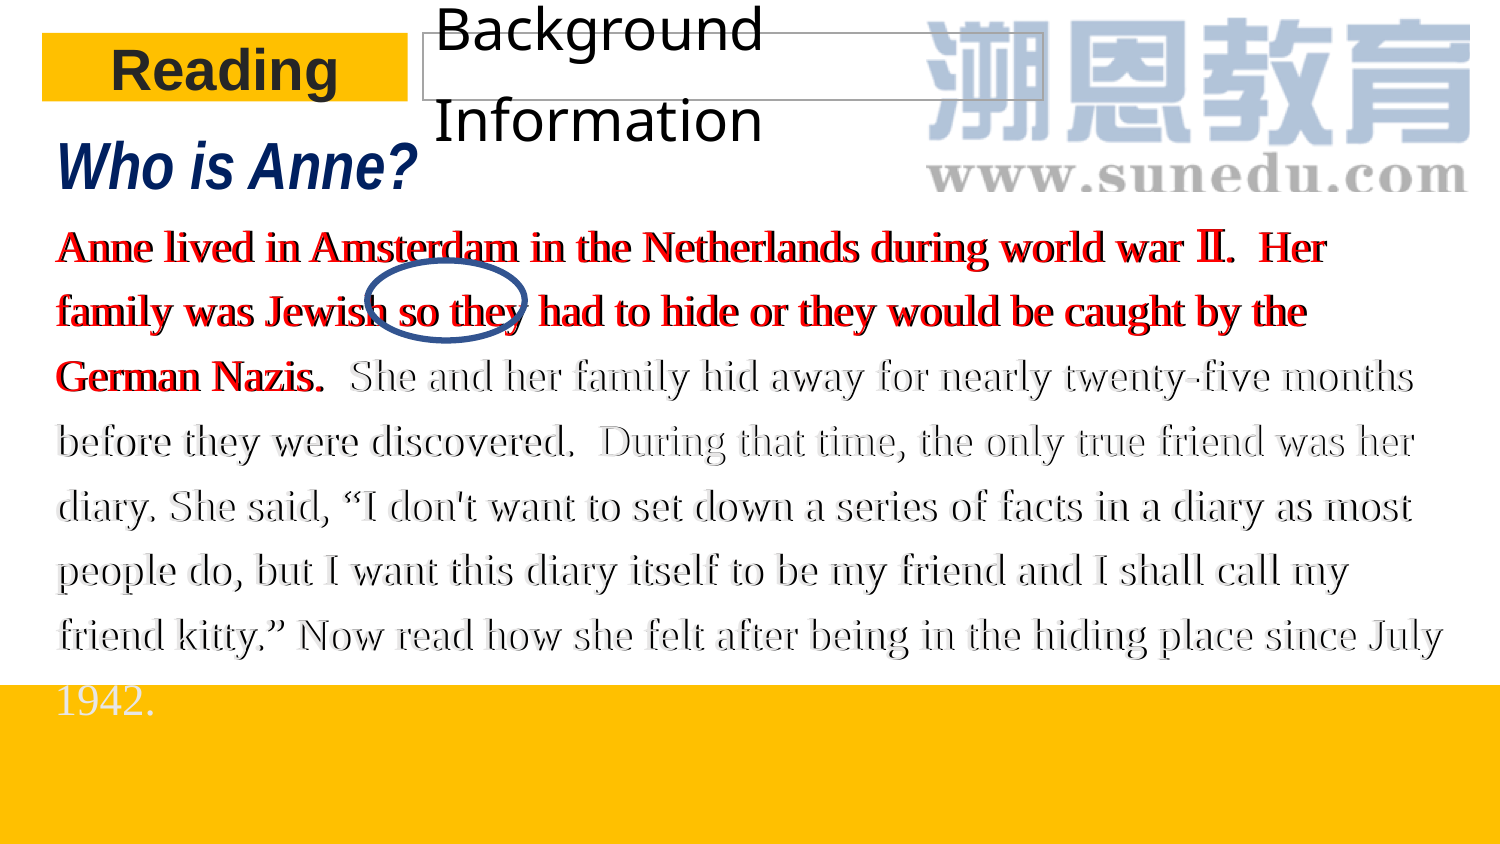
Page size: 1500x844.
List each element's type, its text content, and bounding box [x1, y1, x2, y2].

text_box [366, 259, 526, 342]
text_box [423, 32, 1043, 100]
text_box Anne lived in Amsterdam in the Netherlands during world war Ⅱ. Her family was Jewish so they had to hide or they would be caught by the German Nazis. She and her family hid away for nearly twenty-five months before they were discovered. During that time, the only true friend was her diary. She said, “I don't want to set down a series of facts in a diary as most people do, but I want this diary itself to be my friend and I shall call my friend kitty.” Now read how she felt after being in the hiding place since July 1942. [39, 198, 1461, 735]
text_box [0, 684, 1500, 844]
text_box Who is Anne? [41, 115, 435, 198]
text_box Reading [41, 32, 409, 102]
picture [924, 16, 1470, 192]
